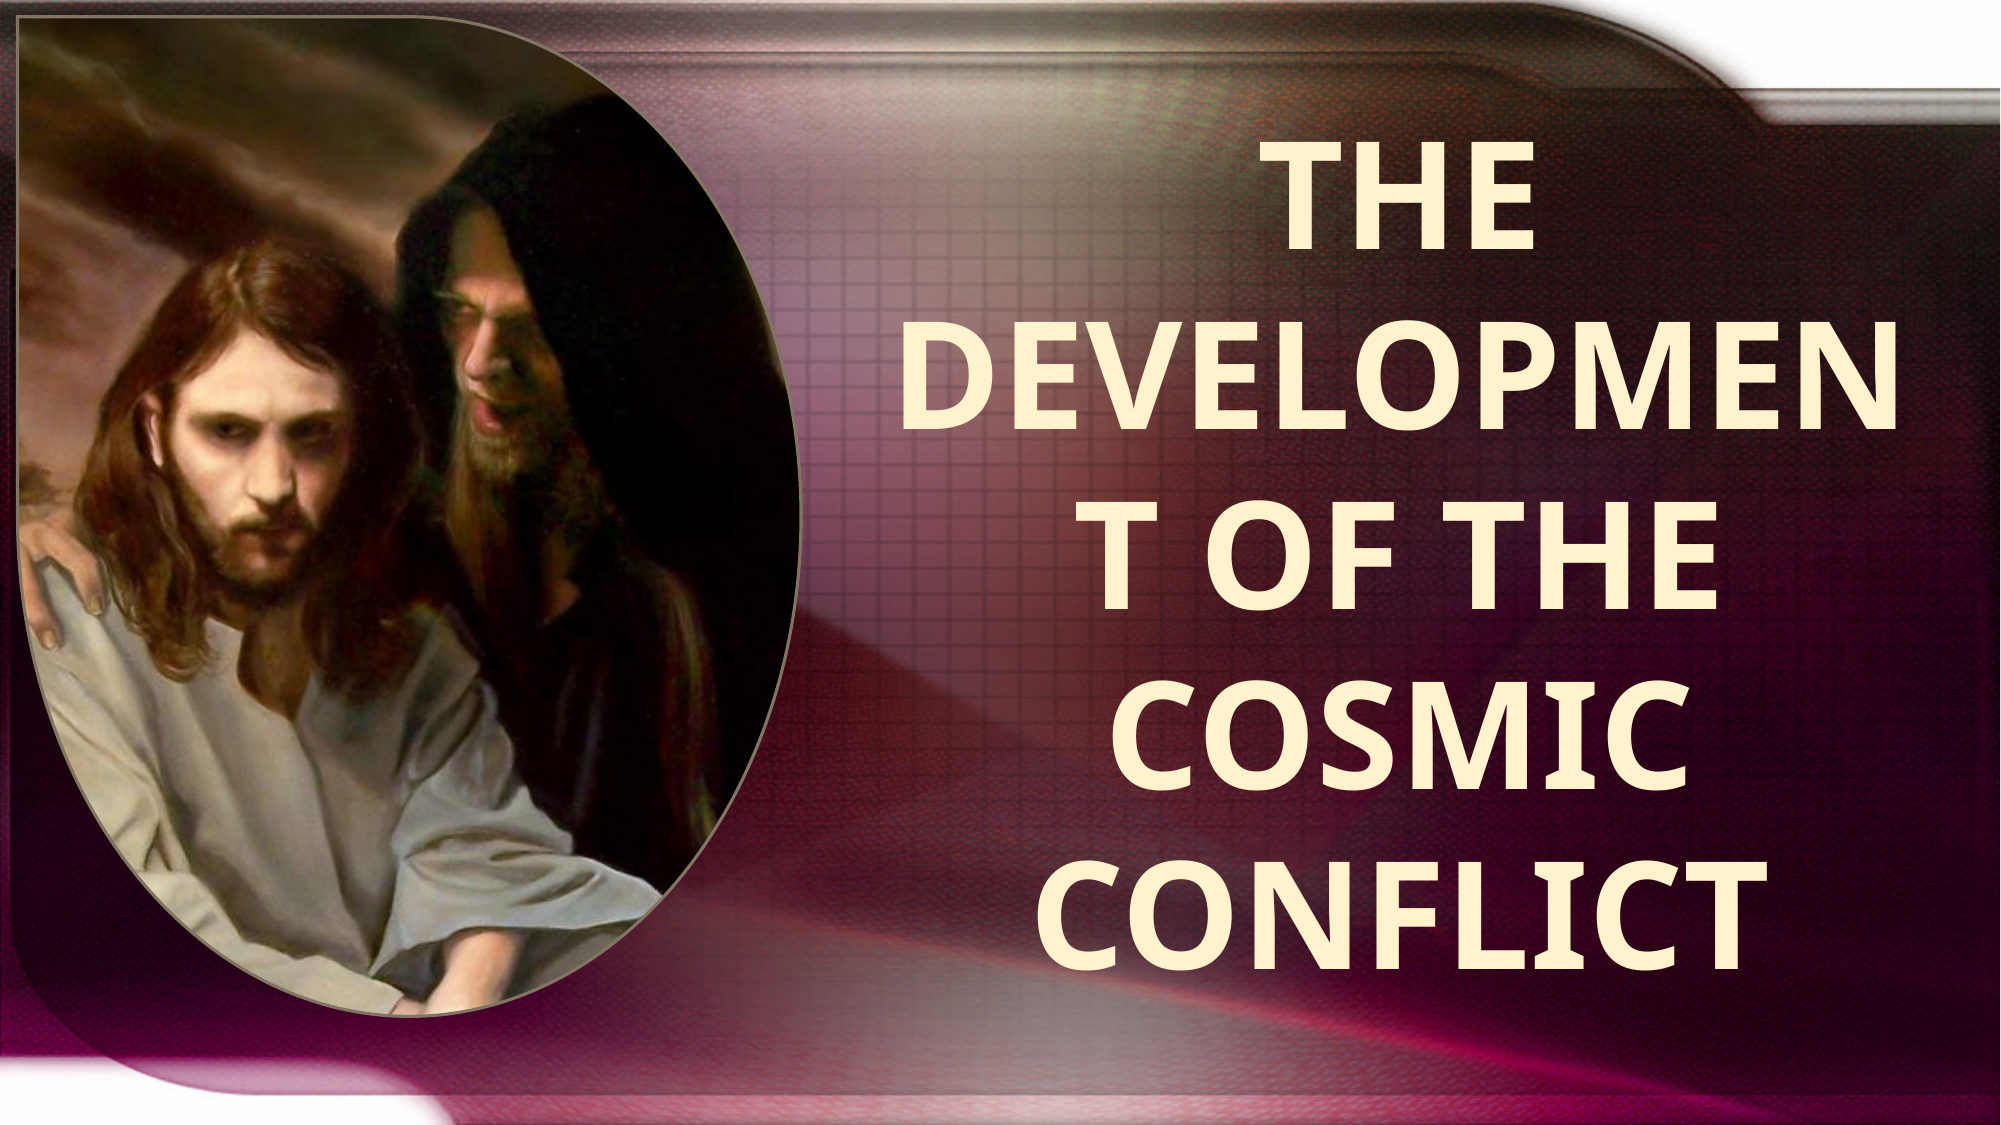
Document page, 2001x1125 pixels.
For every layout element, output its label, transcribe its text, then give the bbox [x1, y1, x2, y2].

text_box THE DEVELOPMENT OF THE COSMIC CONFLICT [849, 92, 1950, 1008]
picture [0, 0, 2001, 1125]
text_box [15, 15, 803, 1018]
